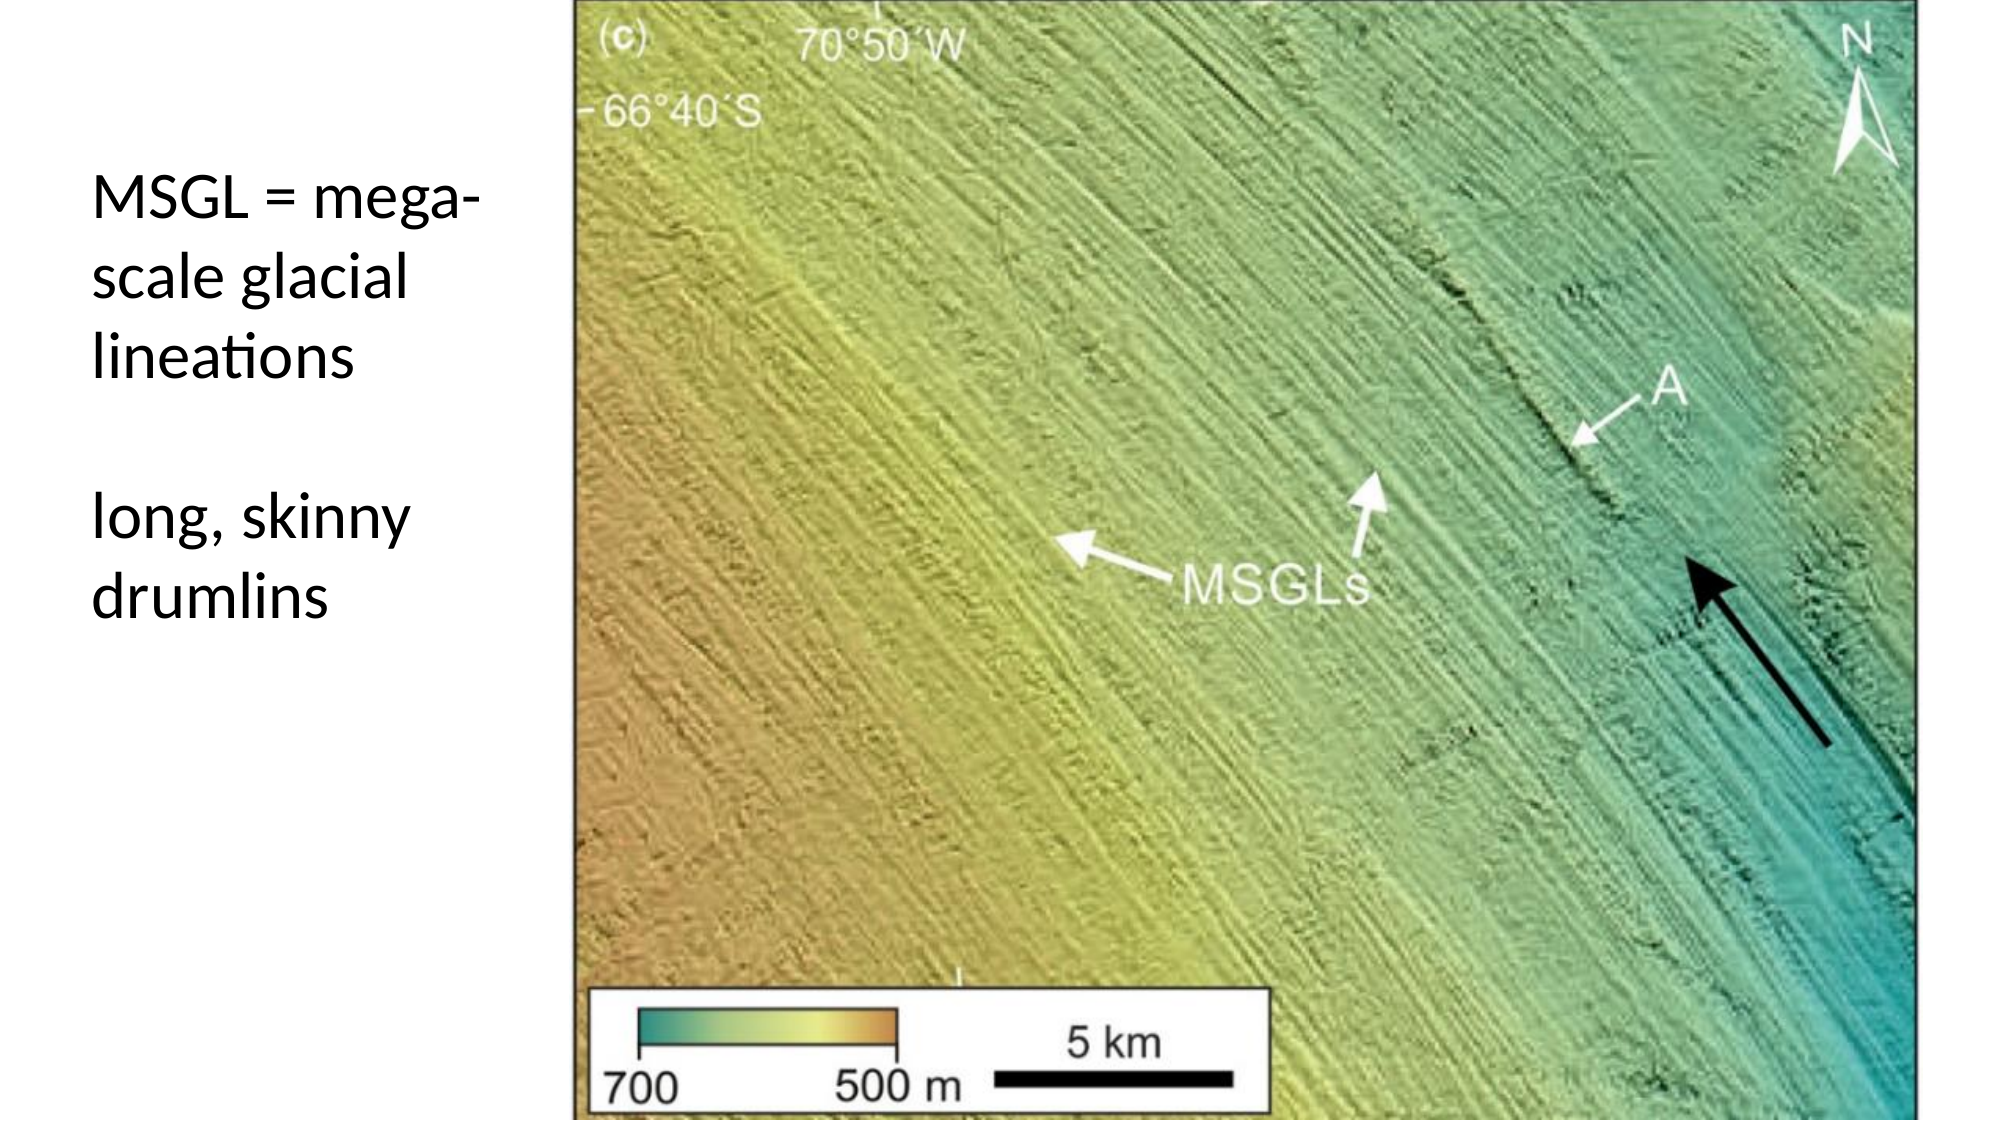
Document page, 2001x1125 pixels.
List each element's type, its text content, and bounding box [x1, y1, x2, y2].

picture [566, 0, 1923, 1120]
text_box MSGL = mega-scale glacial lineations long, skinny drumlins [77, 144, 566, 639]
